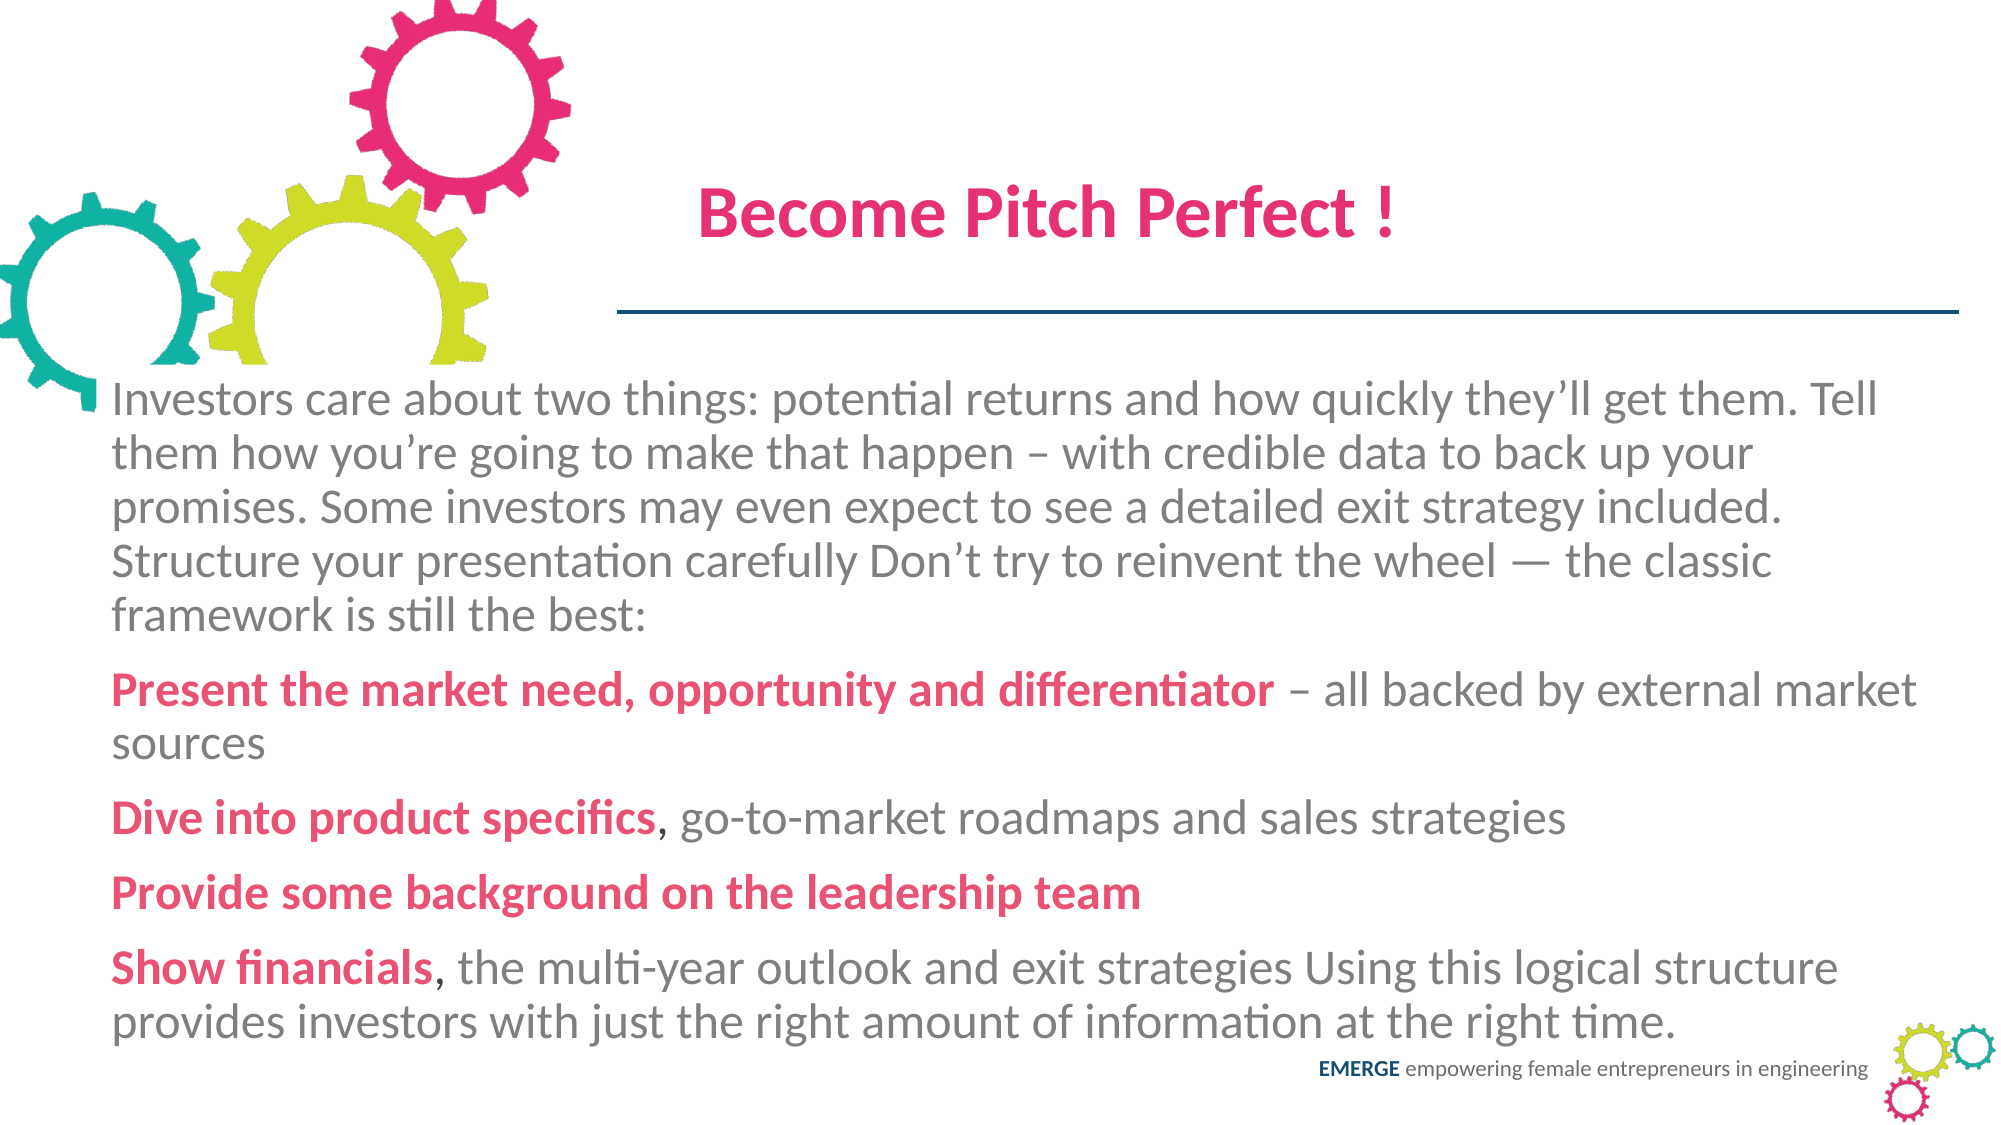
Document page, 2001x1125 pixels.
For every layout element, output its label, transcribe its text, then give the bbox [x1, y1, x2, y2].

list Investors care about two things: potential returns and how quickly they’ll get them. Tell them how you’re going to make that happen – with credible data to back up your promises. Some investors may even expect to see a detailed exit strategy included. Structure your presentation carefully Don’t try to reinvent the wheel — the classic framework is still the best: Present the market need, opportunity and differentiator – all backed by external market sources Dive into product specifics, go-to-market roadmaps and sales strategies Provide some background on the leadership team Show financials, the multi-year outlook and exit strategies Using this logical structure provides investors with just the right amount of information at the right time. [96, 364, 1964, 1017]
list Become Pitch Perfect ! [682, 165, 1898, 280]
picture [0, 0, 666, 432]
picture [1865, 1017, 2001, 1125]
